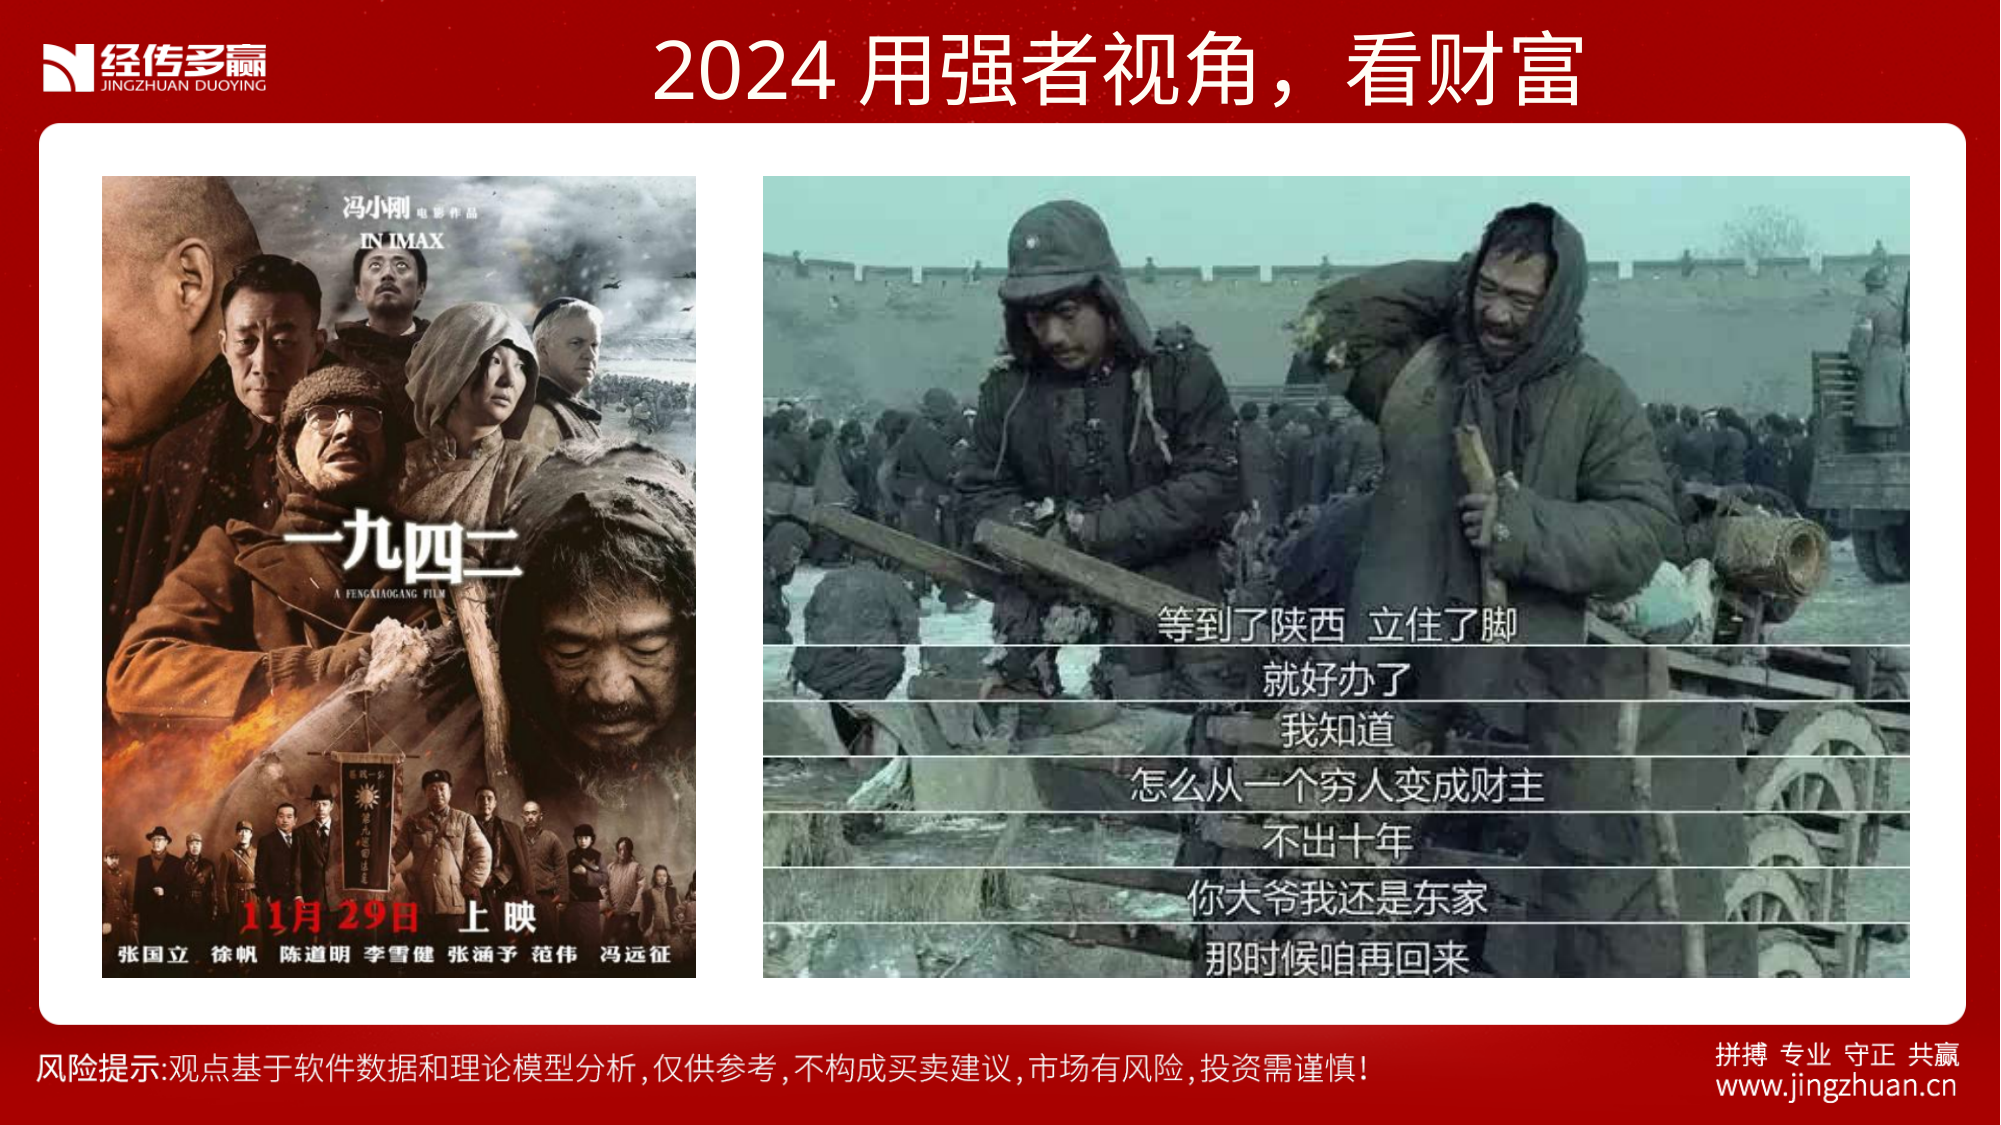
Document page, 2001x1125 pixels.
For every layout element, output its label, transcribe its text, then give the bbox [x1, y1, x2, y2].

picture [0, 0, 2000, 1125]
text_box 2024用强者视角，看财富 [349, 11, 1928, 124]
